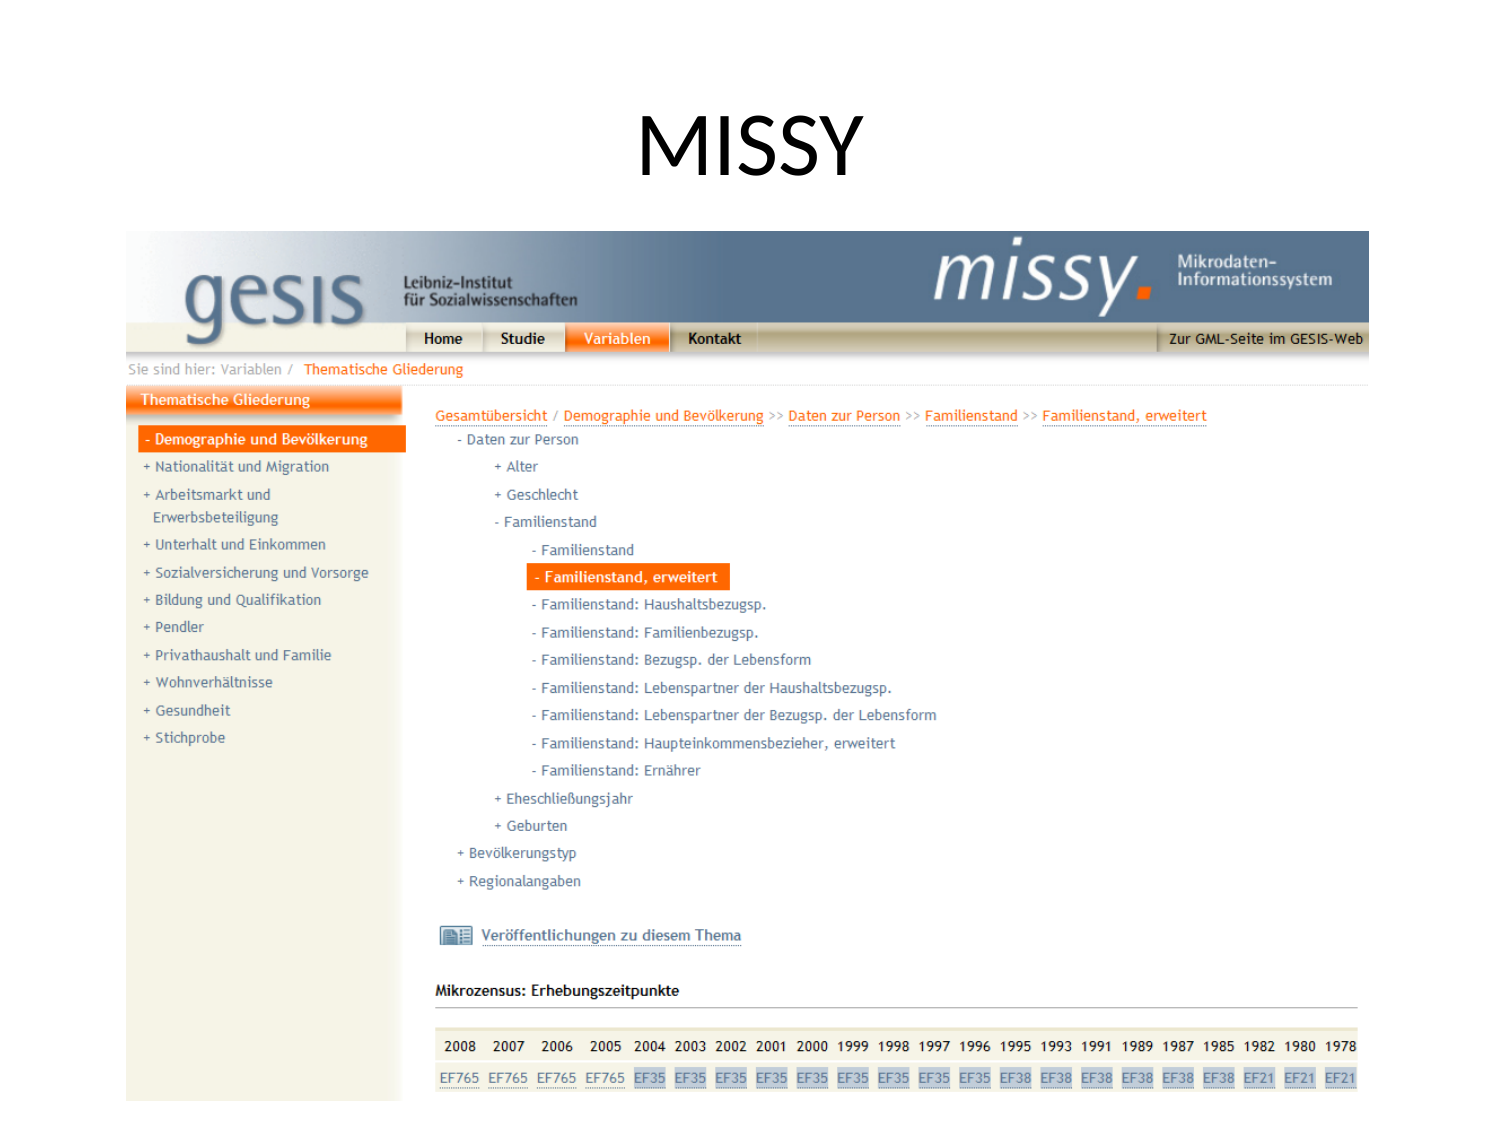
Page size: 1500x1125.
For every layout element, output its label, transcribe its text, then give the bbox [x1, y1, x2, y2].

title MISSY [75, 45, 1425, 233]
picture [126, 231, 1369, 1101]
